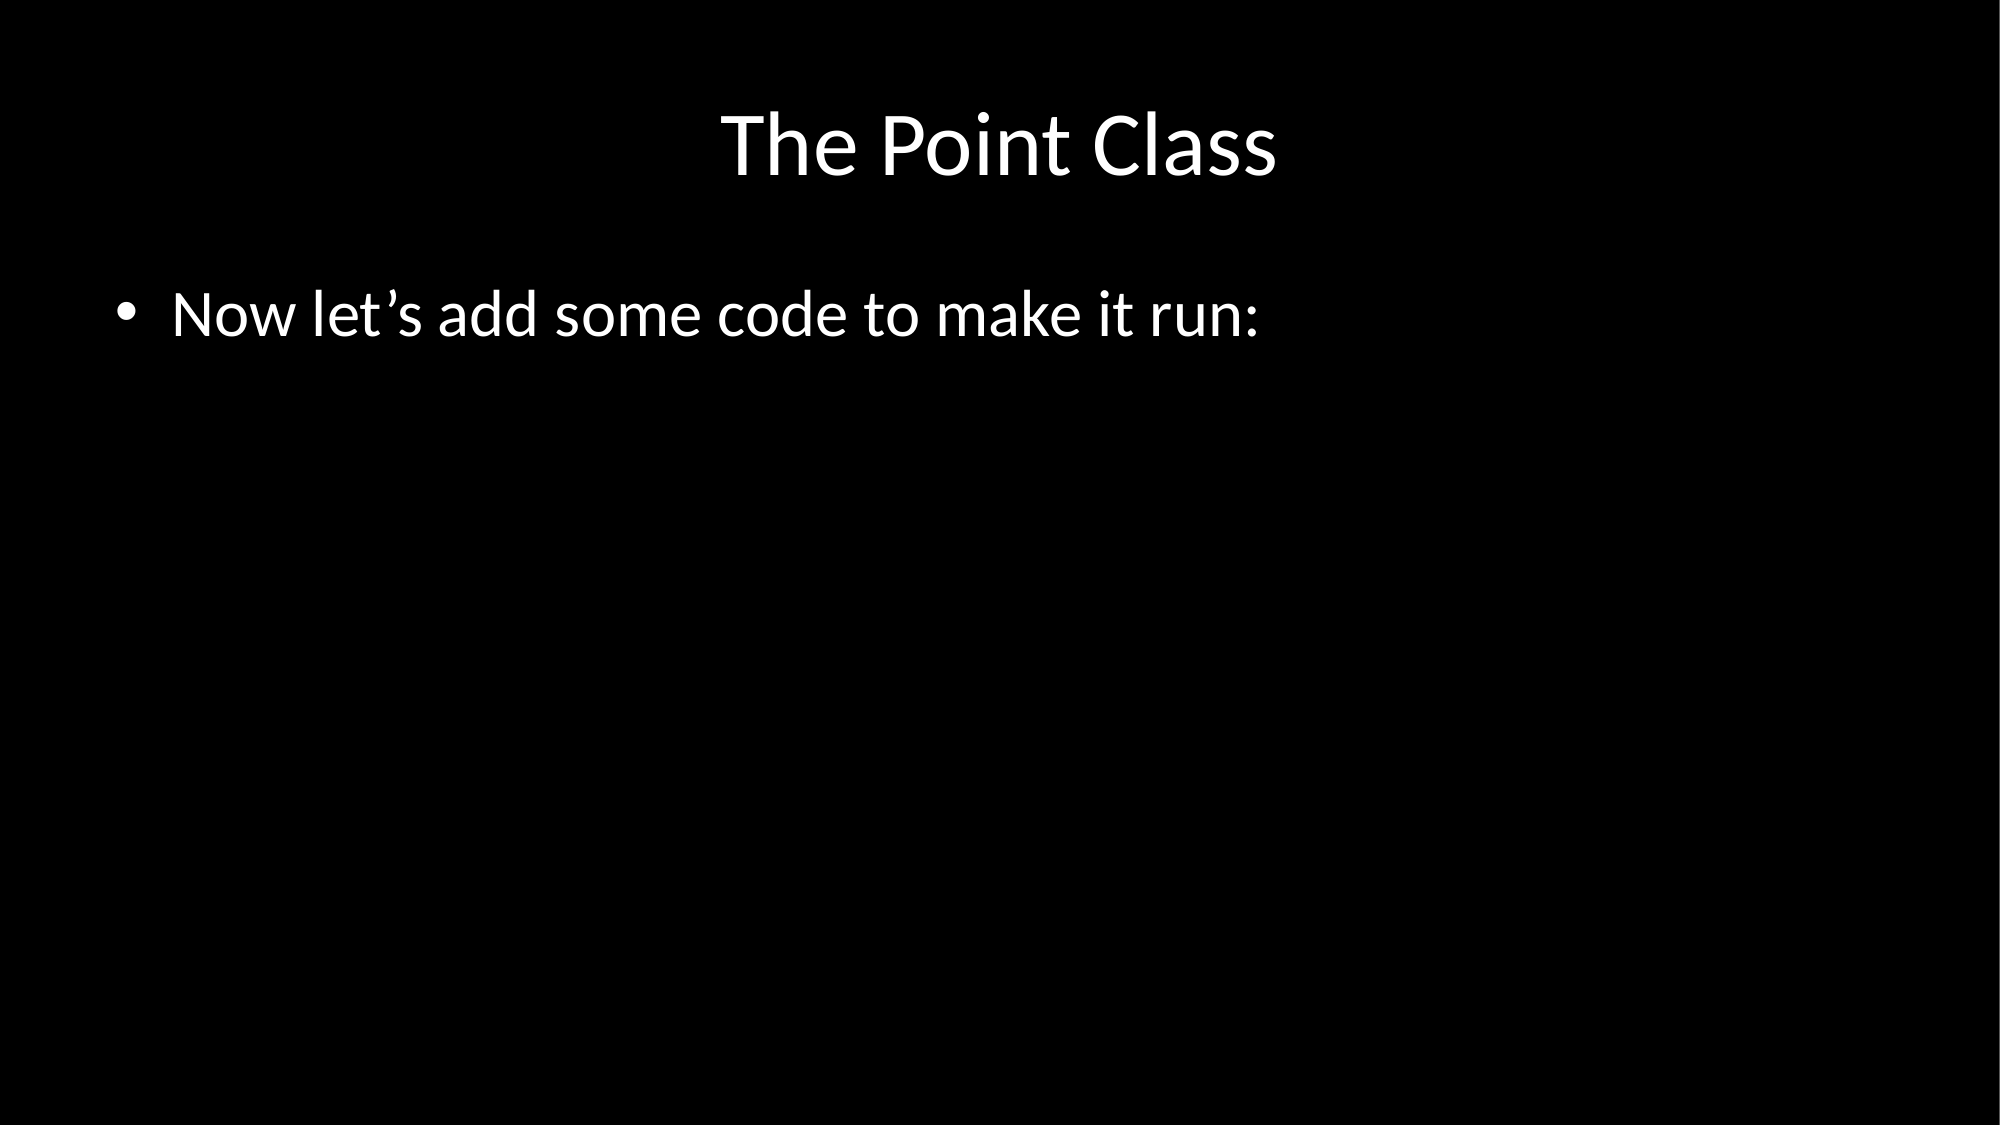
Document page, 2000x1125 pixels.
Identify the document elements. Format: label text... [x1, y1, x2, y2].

title The Point Class [99, 45, 1900, 233]
list Now let’s add some code to make it run: [99, 262, 1900, 1005]
